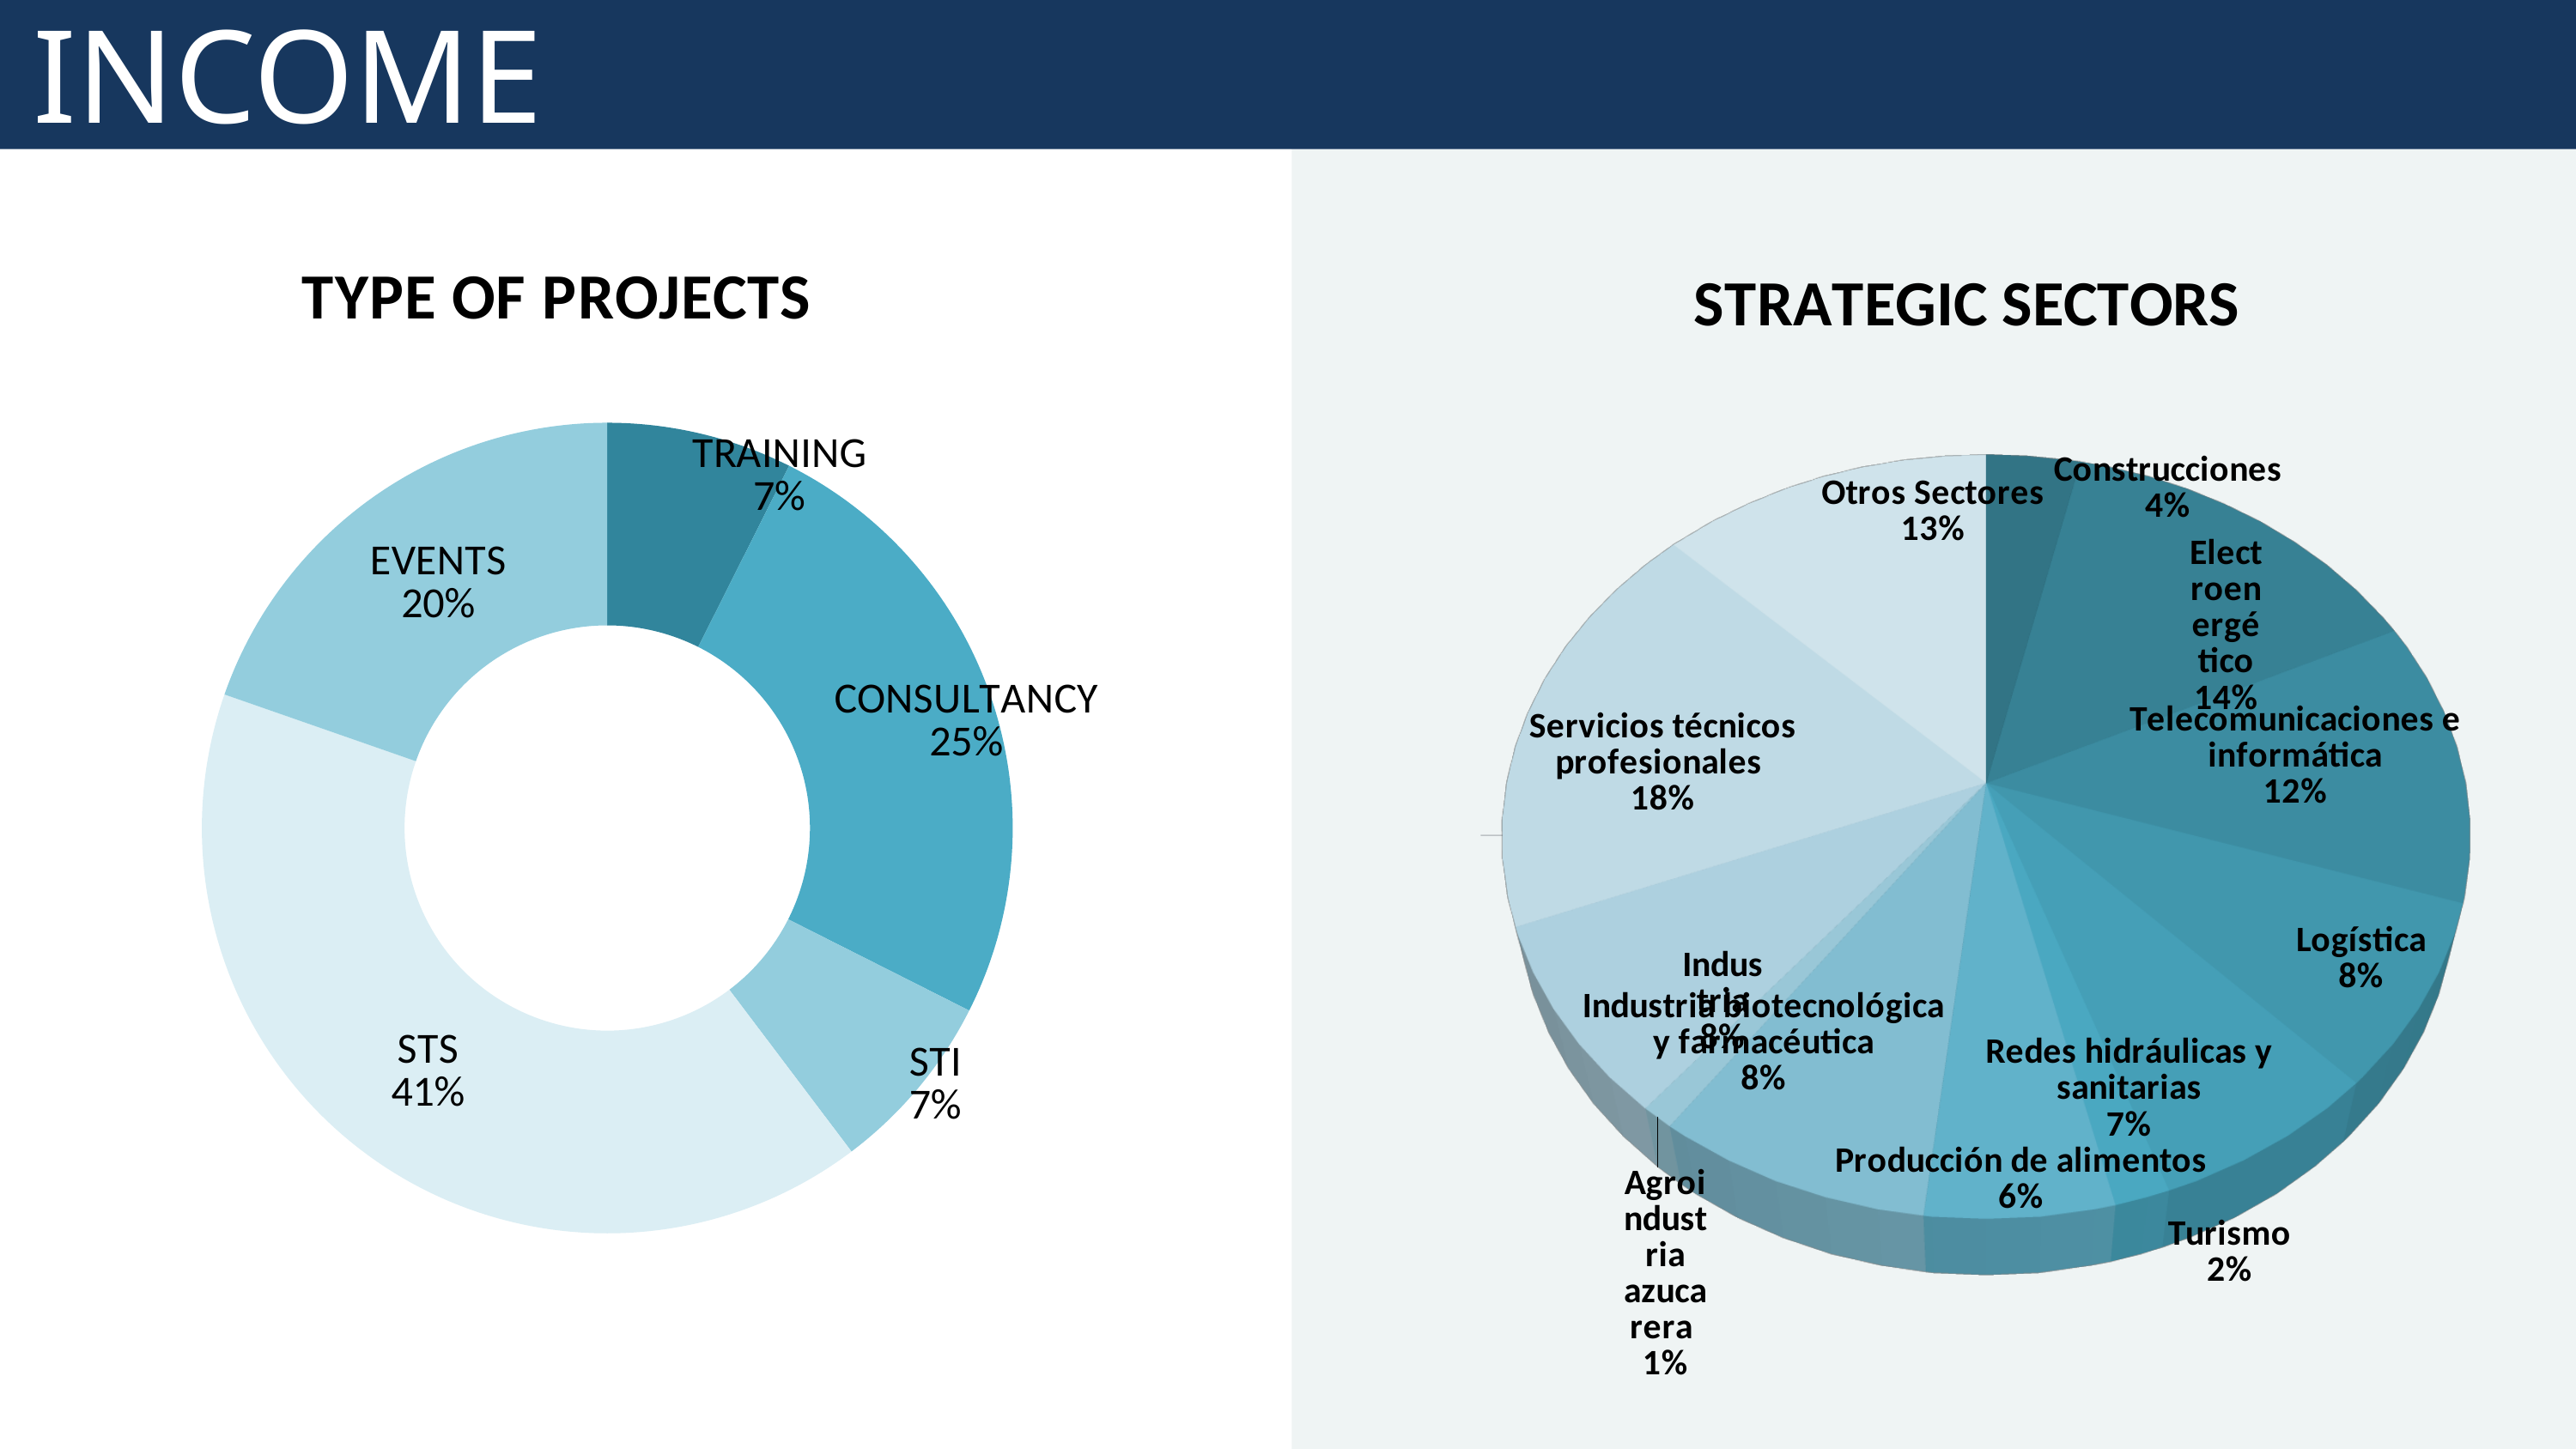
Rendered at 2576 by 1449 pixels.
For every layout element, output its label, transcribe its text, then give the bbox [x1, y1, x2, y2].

text_box INCOME [0, 0, 2576, 149]
text_box [1291, 149, 2576, 1449]
chart [1388, 227, 2546, 1446]
chart [30, 222, 1158, 1260]
